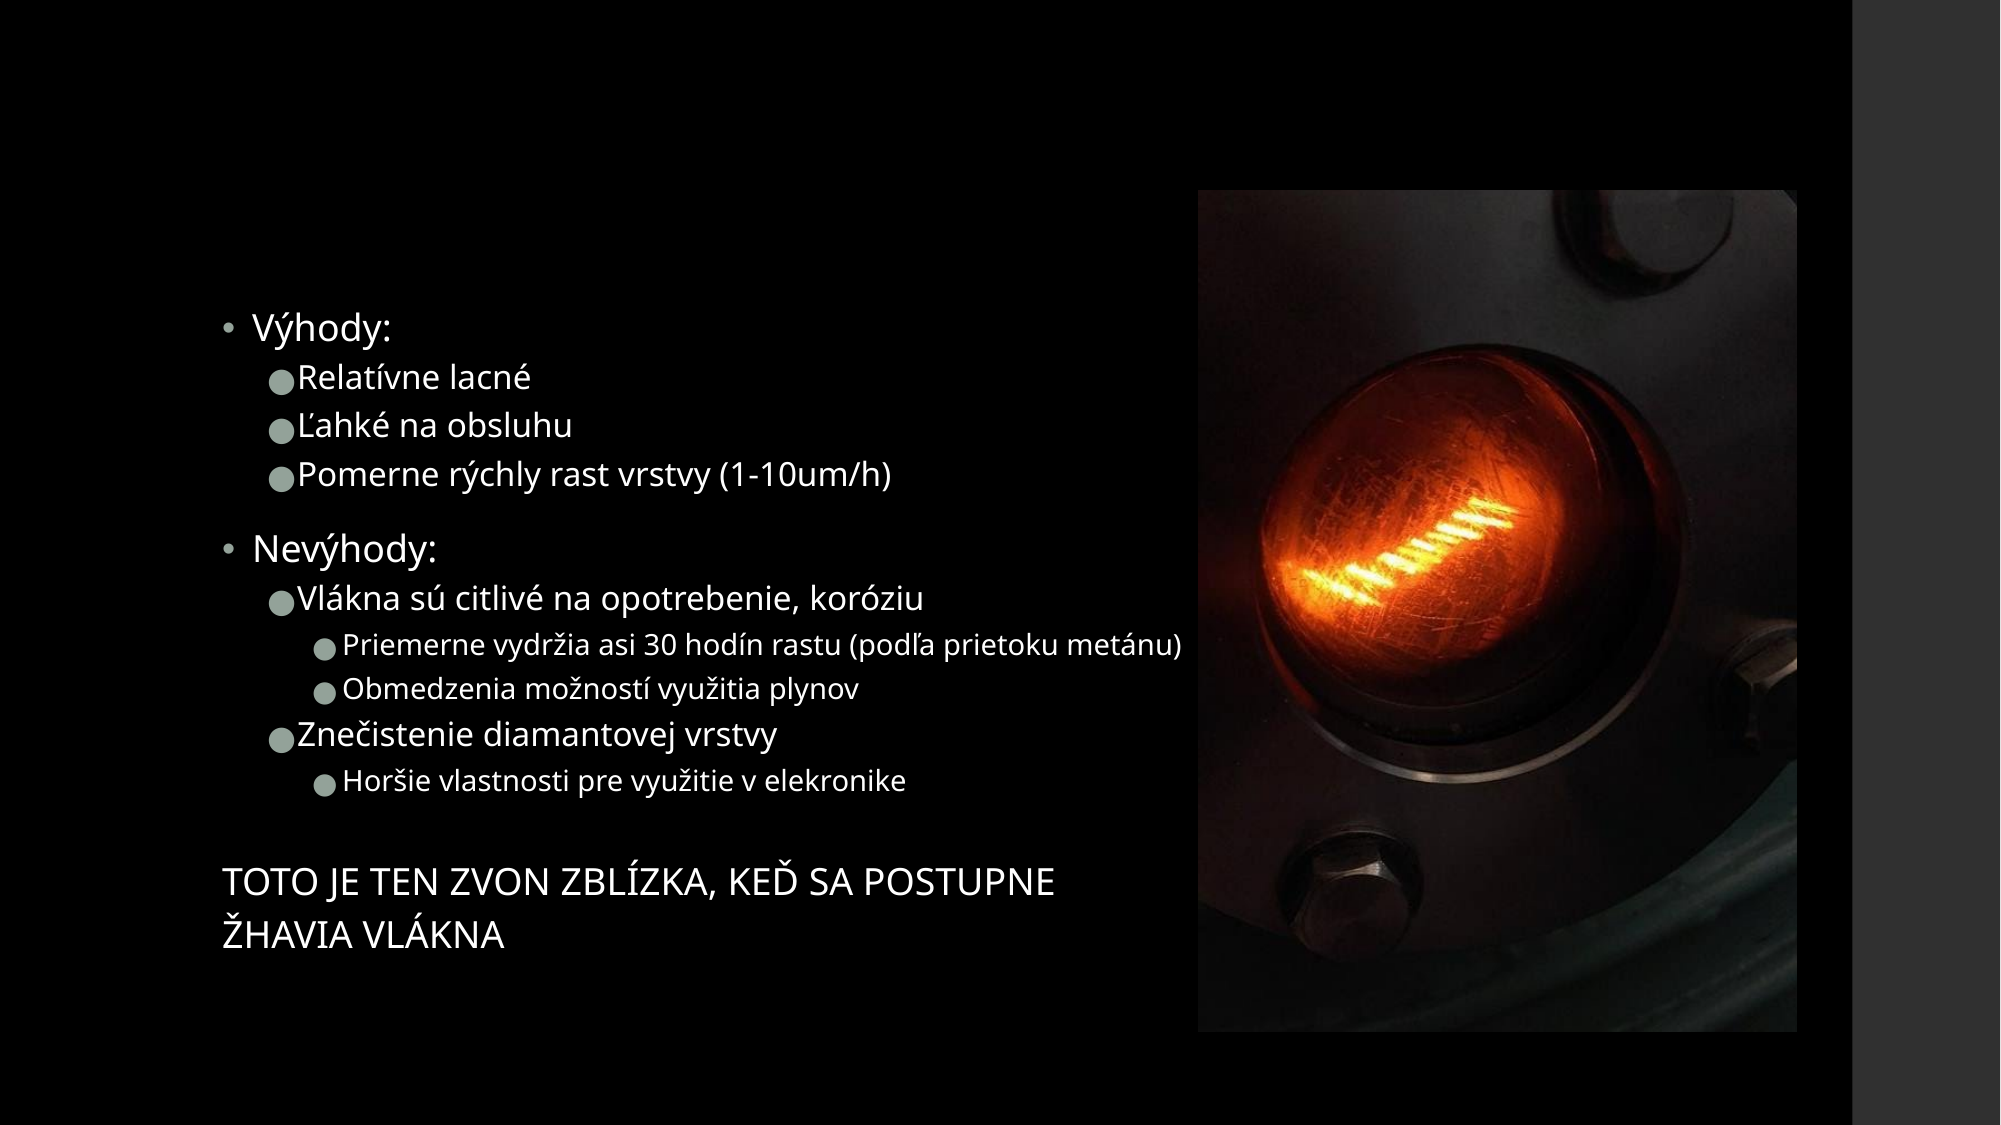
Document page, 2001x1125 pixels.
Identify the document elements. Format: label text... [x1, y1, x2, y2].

list Výhody: Relatívne lacné Ľahké na obsluhu Pomerne rýchly rast vrstvy (1-10um/h) Nevýhody: Vlákna sú citlivé na opotrebenie, koróziu Priemerne vydržia asi 30 hodín rastu (podľa prietoku metánu) Obmedzenia možností využitia plynov Znečistenie diamantovej vrstvy Horšie vlastnosti pre využitie v elekronike TOTO JE TEN ZVON ZBLÍZKA, KEĎ SA POSTUPNE ŽHAVIA VLÁKNA [206, 299, 1190, 1014]
picture [1195, 190, 1798, 1032]
